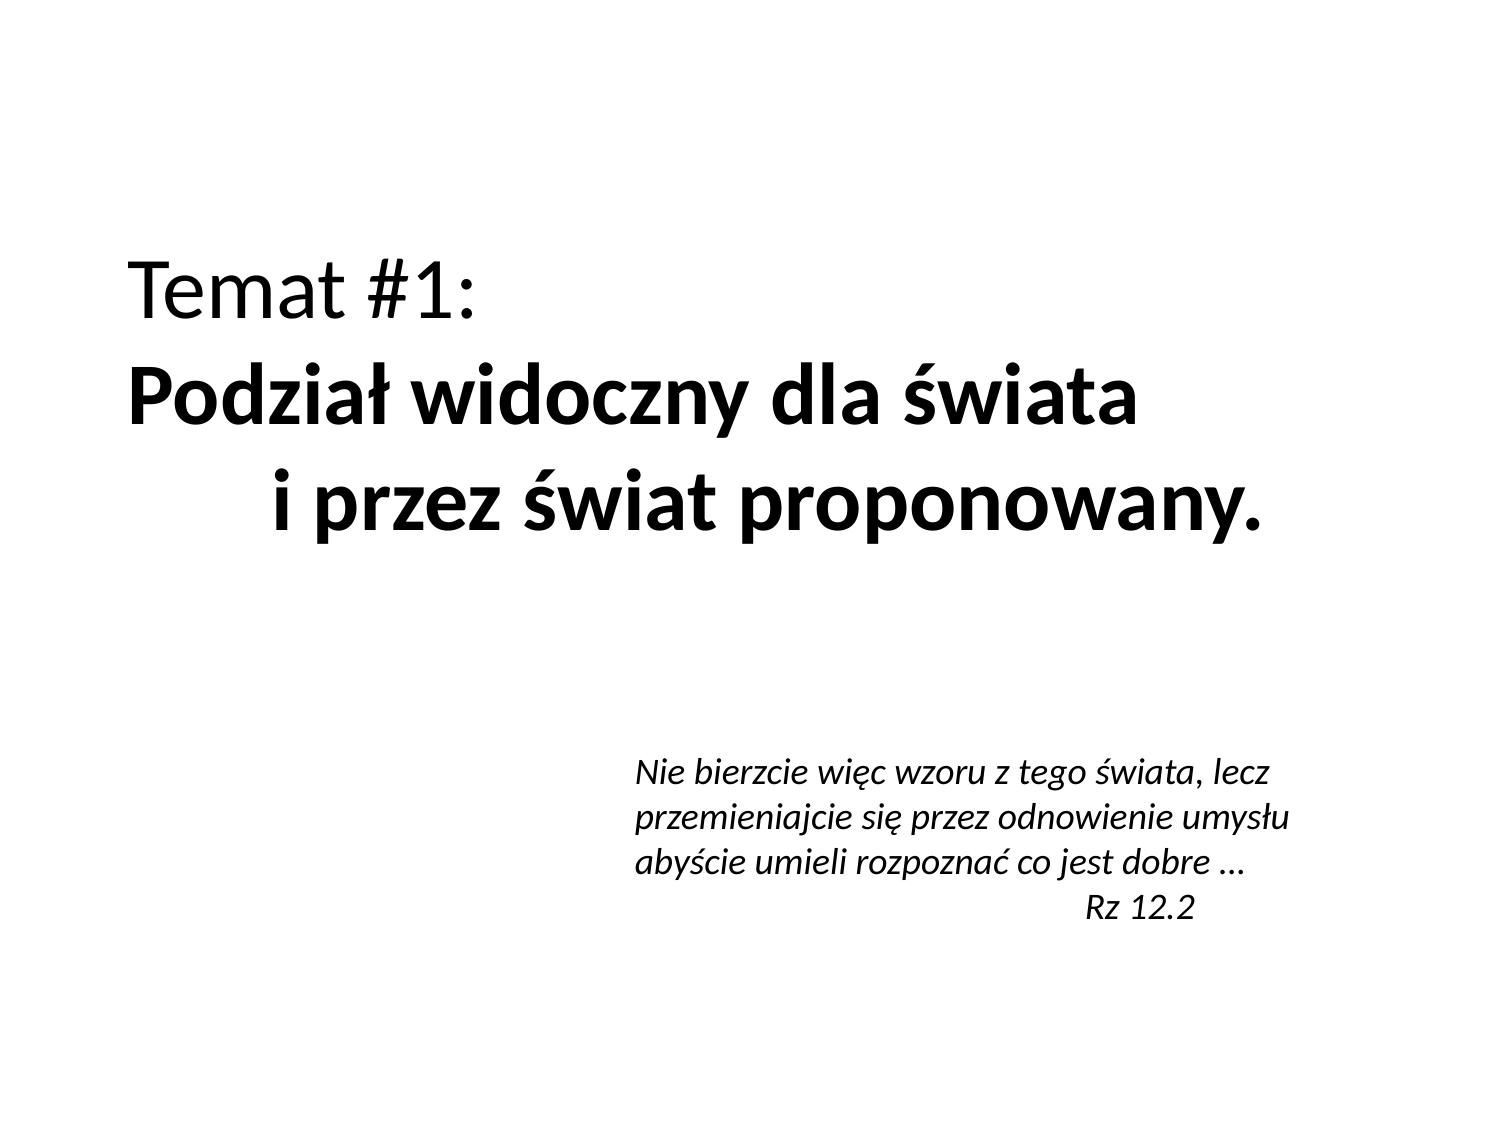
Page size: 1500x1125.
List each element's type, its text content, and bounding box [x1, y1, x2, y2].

title Temat #1: Podział widoczny dla świata i przez świat proponowany. [112, 219, 1388, 556]
text_box Nie bierzcie więc wzoru z tego świata, lecz przemieniajcie się przez odnowienie umysłu abyście umieli rozpoznać co jest dobre … Rz 12.2 [620, 739, 1329, 935]
